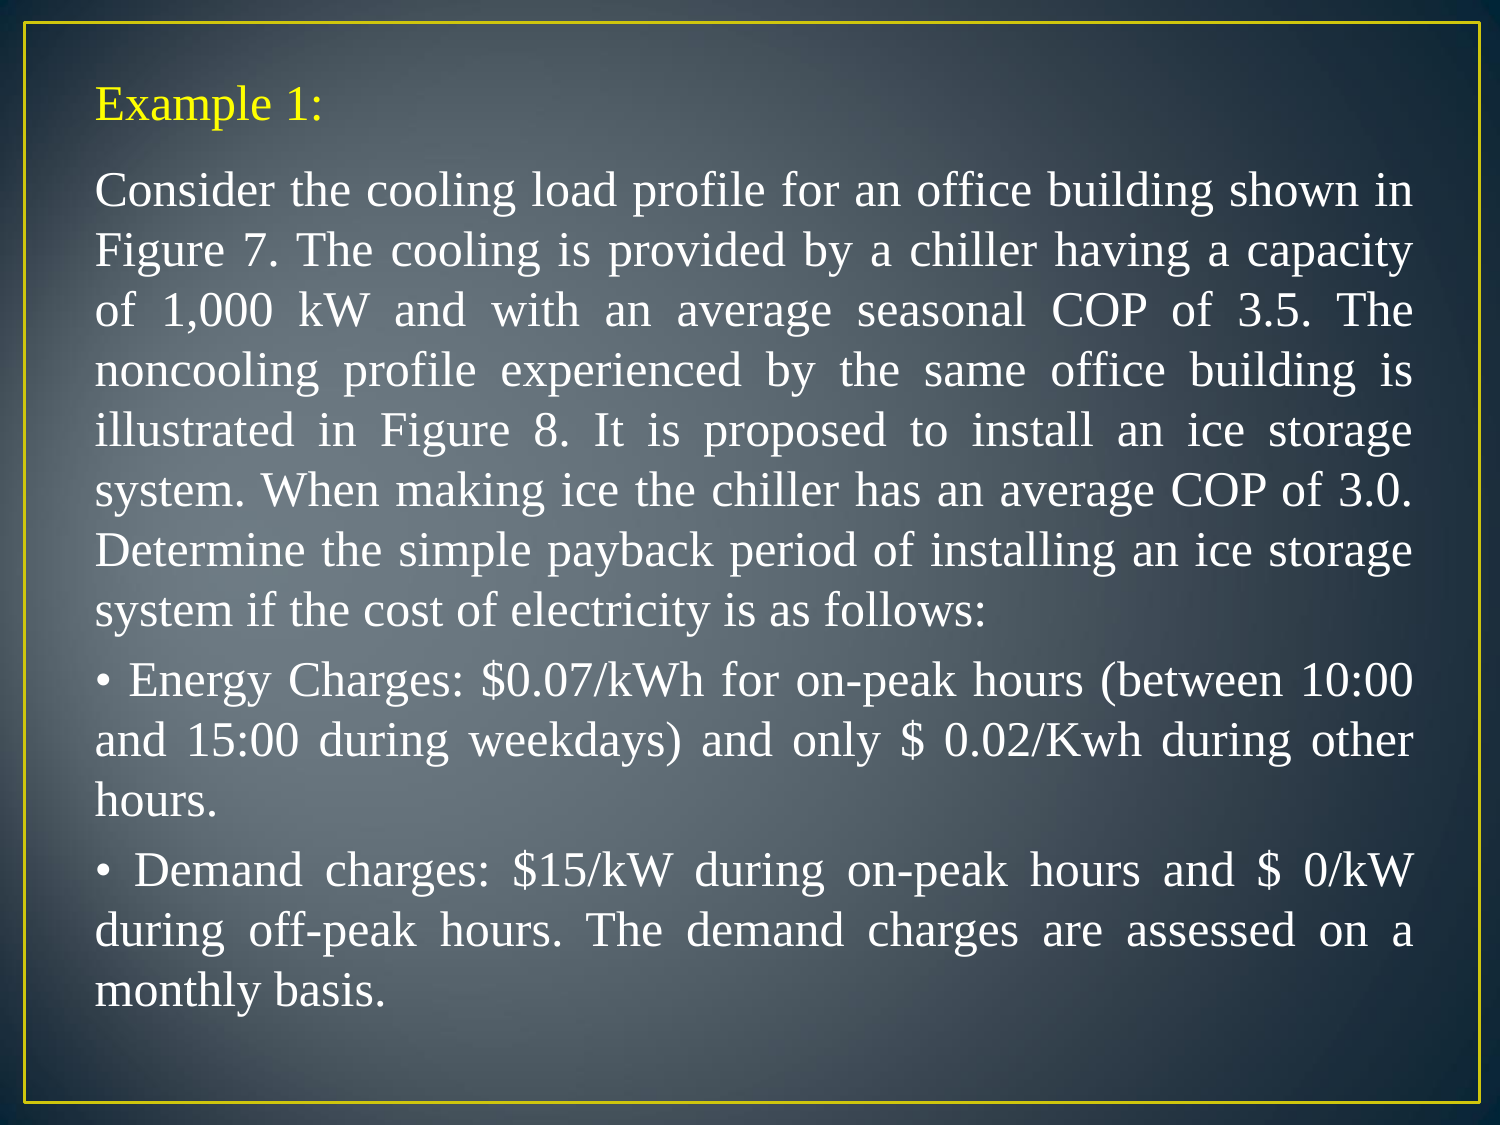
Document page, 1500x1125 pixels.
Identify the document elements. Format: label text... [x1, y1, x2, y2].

picture [0, 0, 1500, 1125]
text_box Consider the cooling load profile for an office building shown in Figure 7. The cooling is provided by a chiller having a capacity of 1,000 kW and with an average seasonal COP of 3.5. The noncooling profile experienced by the same office building is illustrated in Figure 8. It is proposed to install an ice storage system. When making ice the chiller has an average COP of 3.0. Determine the simple payback period of installing an ice storage system if the cost of electricity is as follows: • Energy Charges: $0.07/kWh for on-peak hours (between 10:00 and 15:00 during weekdays) and only $ 0.02/Kwh during other hours. • Demand charges: $15/kW during on-peak hours and $ 0/kW during off-peak hours. The demand charges are assessed on a monthly basis. [79, 149, 1430, 488]
text_box Example 1: [79, 62, 375, 149]
